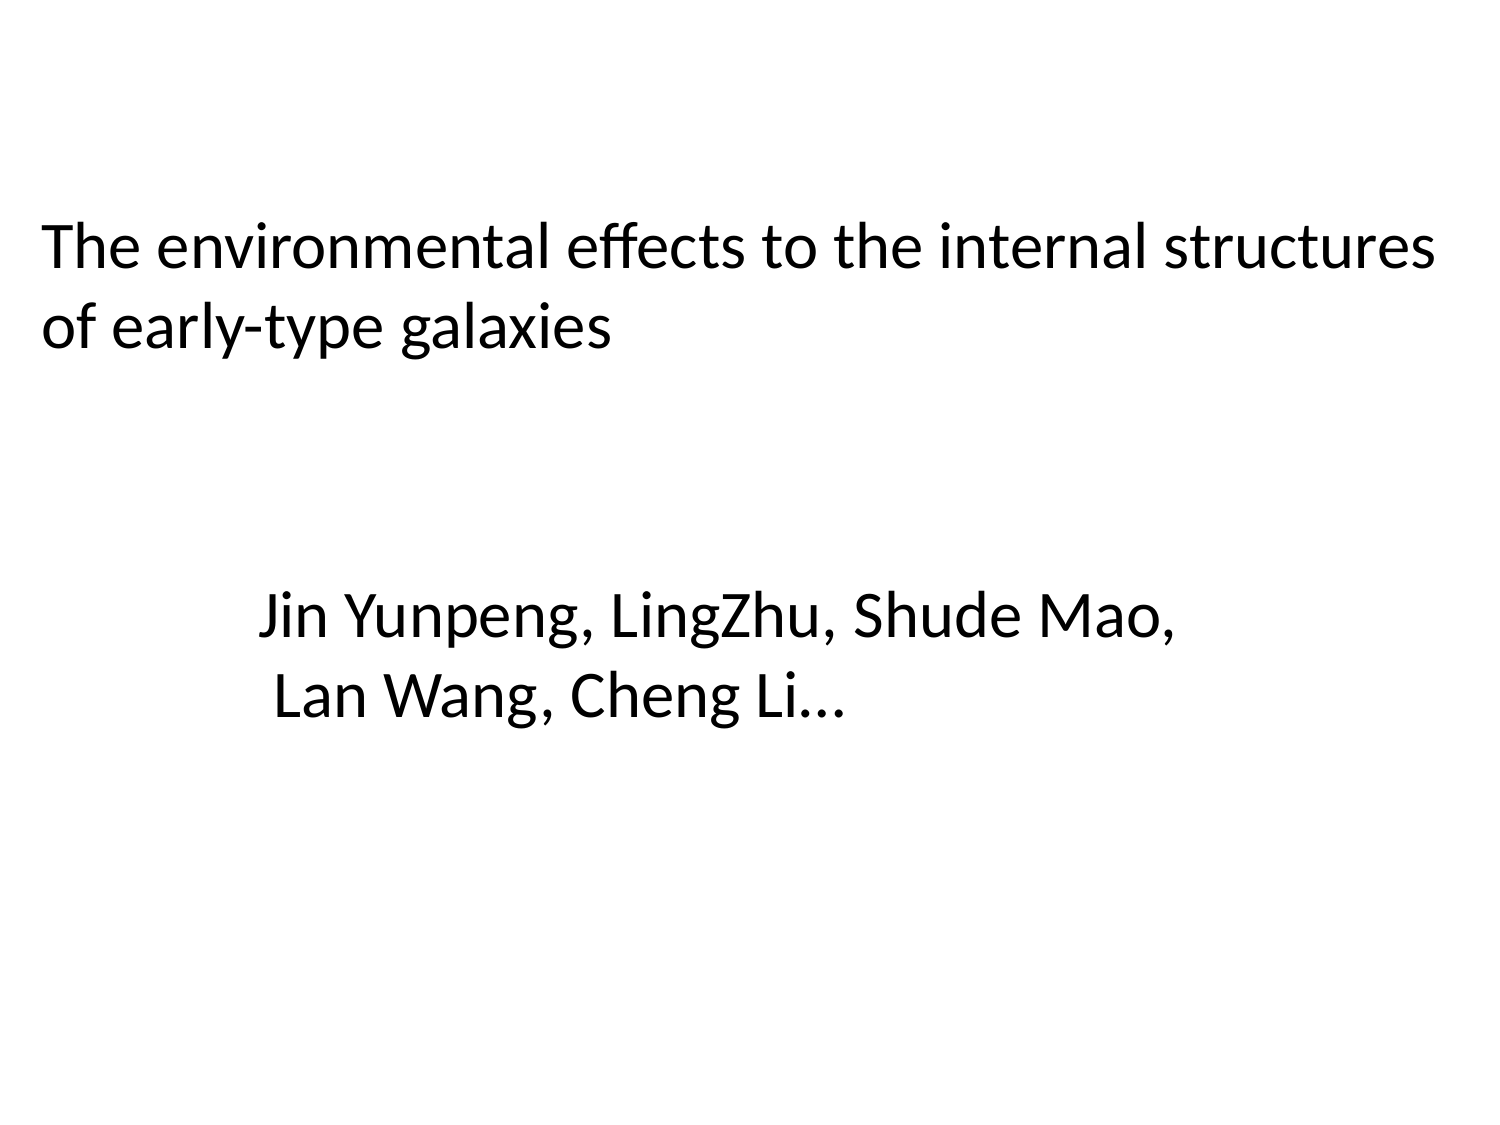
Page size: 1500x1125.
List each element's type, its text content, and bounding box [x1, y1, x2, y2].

text_box The environmental effects to the internal structures of early-type galaxies [26, 194, 1500, 370]
text_box Jin Yunpeng, LingZhu, Shude Mao, Lan Wang, Cheng Li… [243, 563, 1193, 738]
